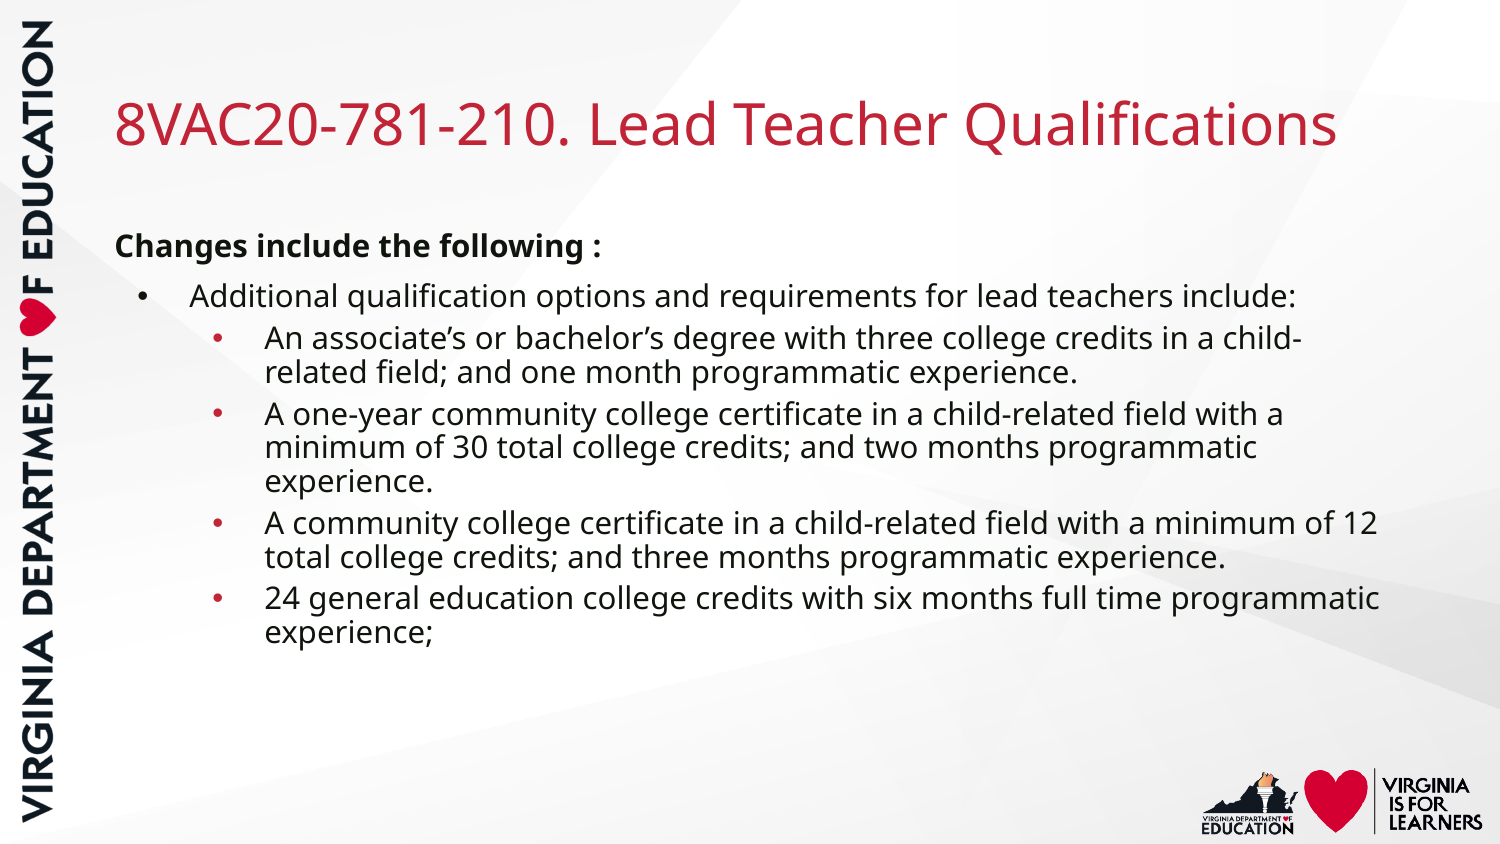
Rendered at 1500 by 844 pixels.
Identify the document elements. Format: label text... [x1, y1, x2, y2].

list Changes include the following : Additional qualification options and requirements for lead teachers include: An associate’s or bachelor’s degree with three college credits in a child-related field; and one month programmatic experience. A one-year community college certificate in a child-related field with a minimum of 30 total college credits; and two months programmatic experience. A community college certificate in a child-related field with a minimum of 12 total college credits; and three months programmatic experience. 24 general education college credits with six months full time programmatic experience; [103, 224, 1397, 760]
picture [0, 0, 1500, 844]
title 8VAC20-781-210. Lead Teacher Qualifications [103, 44, 1397, 209]
